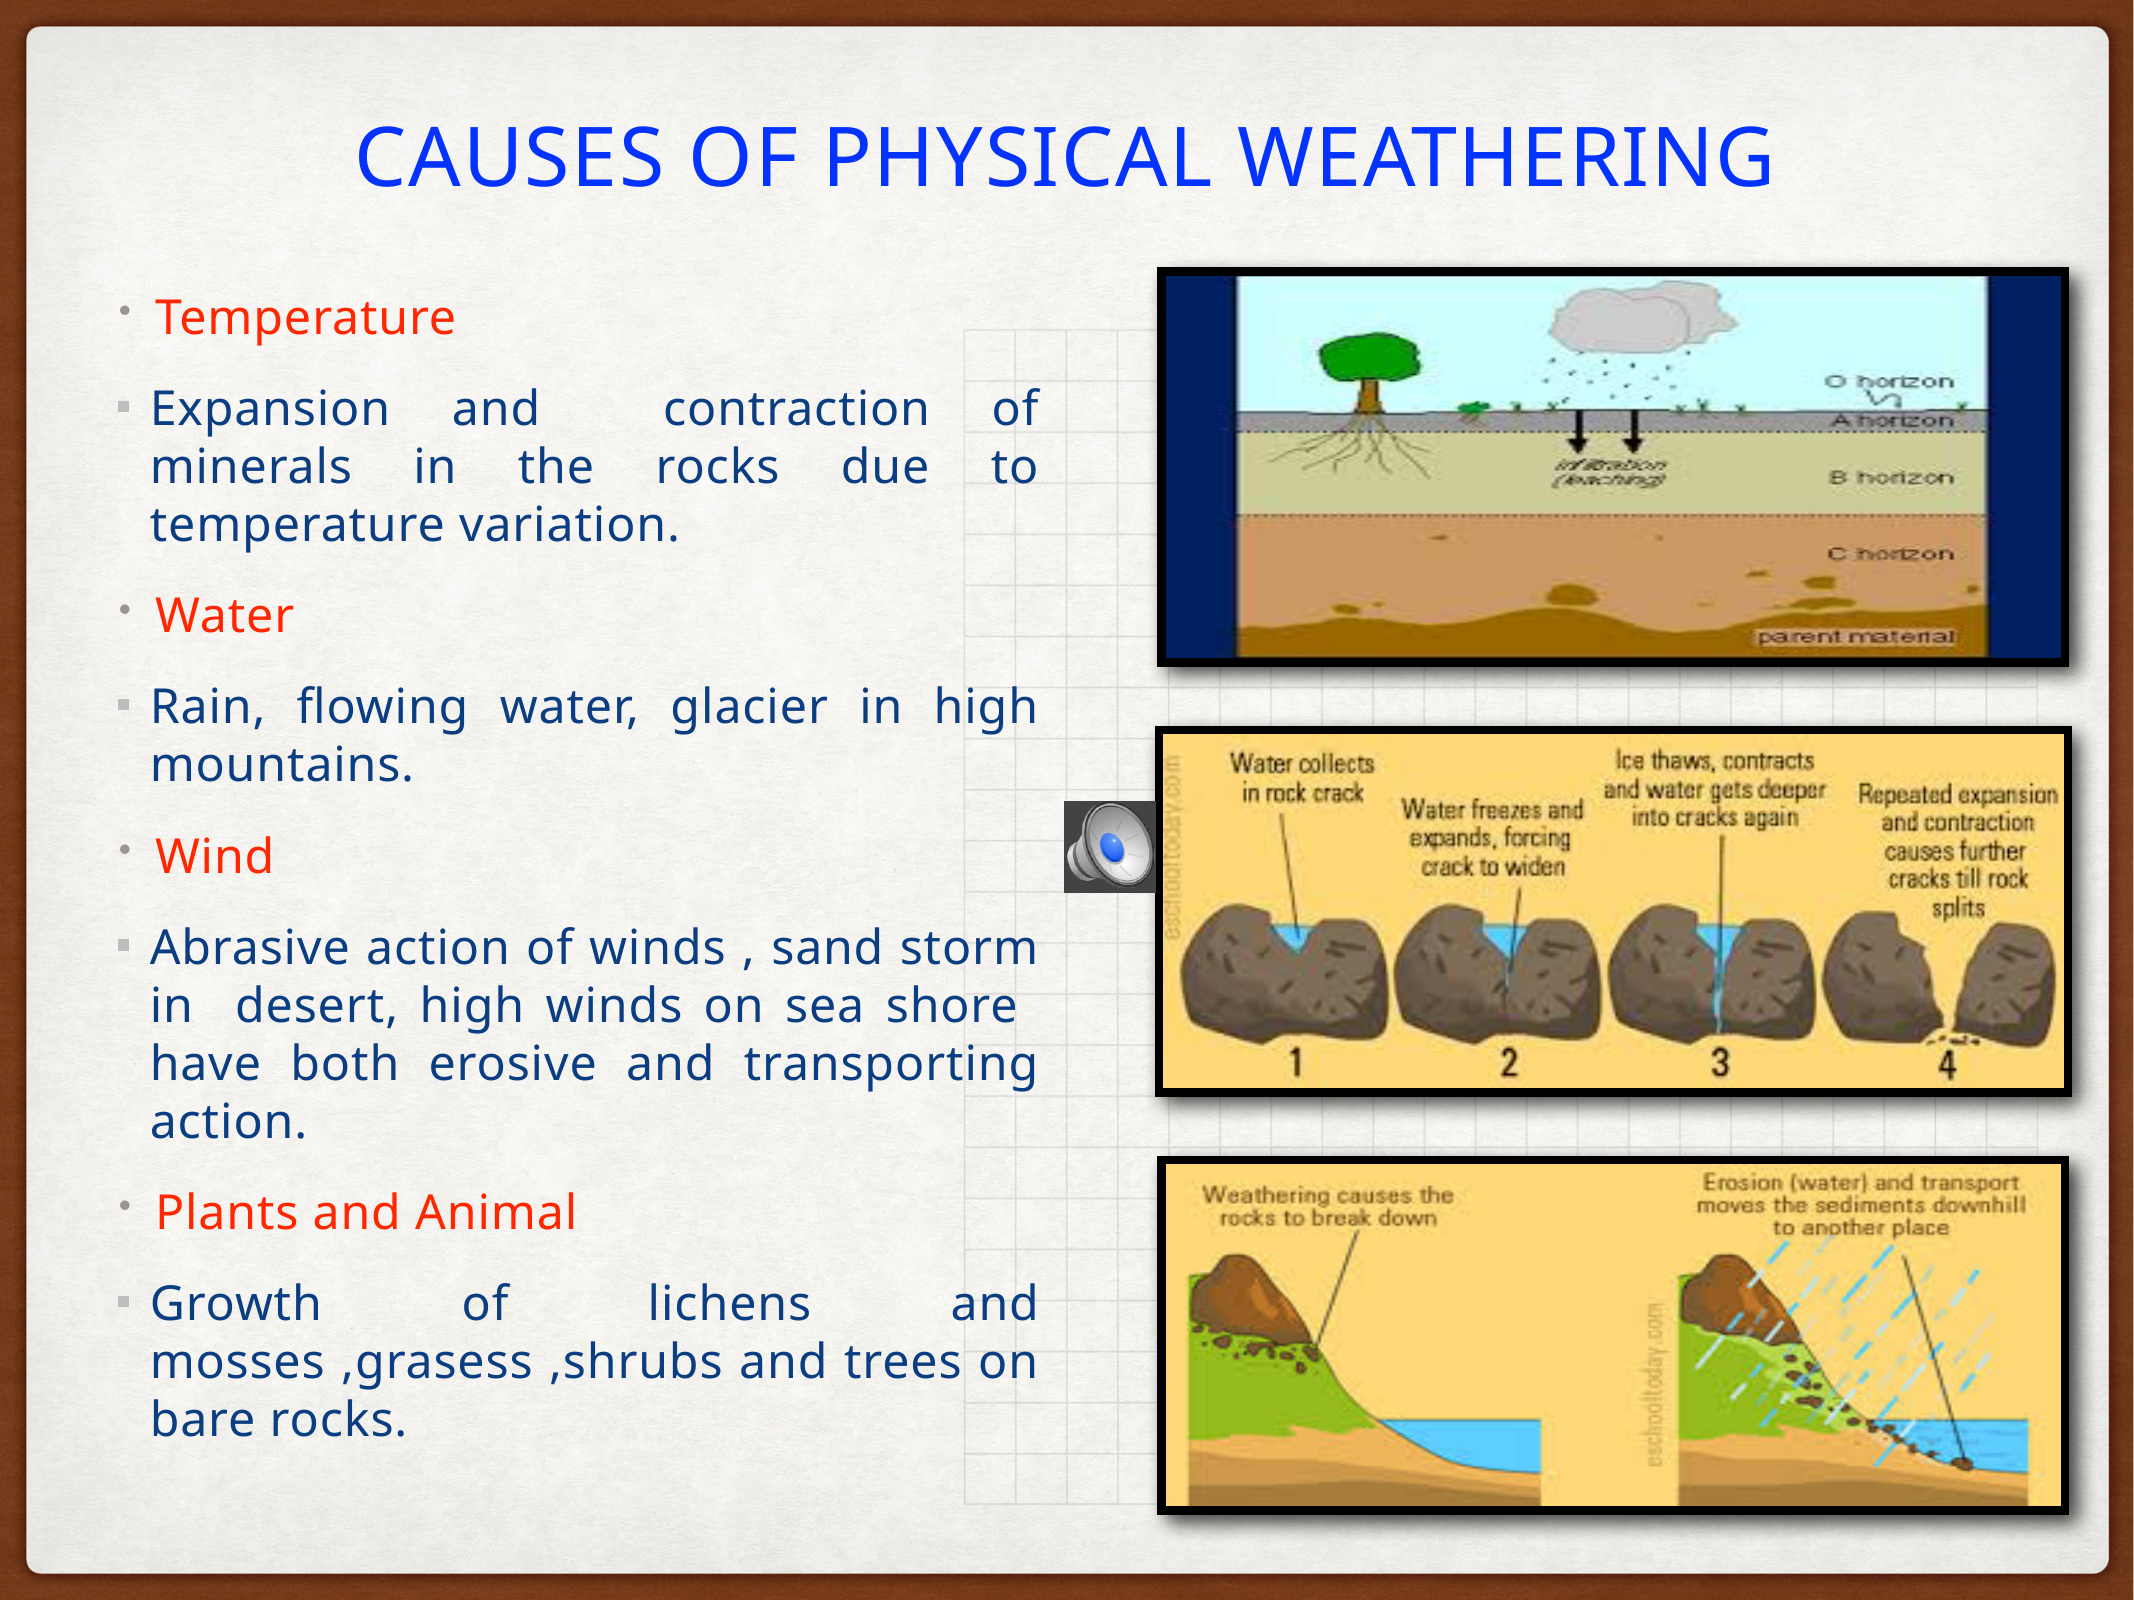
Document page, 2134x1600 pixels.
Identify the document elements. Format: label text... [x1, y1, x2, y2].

picture [0, 0, 2134, 1600]
title Causes of Physical Weathering [65, 95, 2068, 220]
list Temperature Expansion and contraction of minerals in the rocks due to temperature variation. Water Rain, flowing water, glacier in high mountains. Wind Abrasive action of winds , sand storm in desert, high winds on sea shore have both erosive and transporting action. Plants and Animal Growth of lichens and mosses ,grasess ,shrubs and trees on bare rocks. [109, 277, 1050, 1502]
